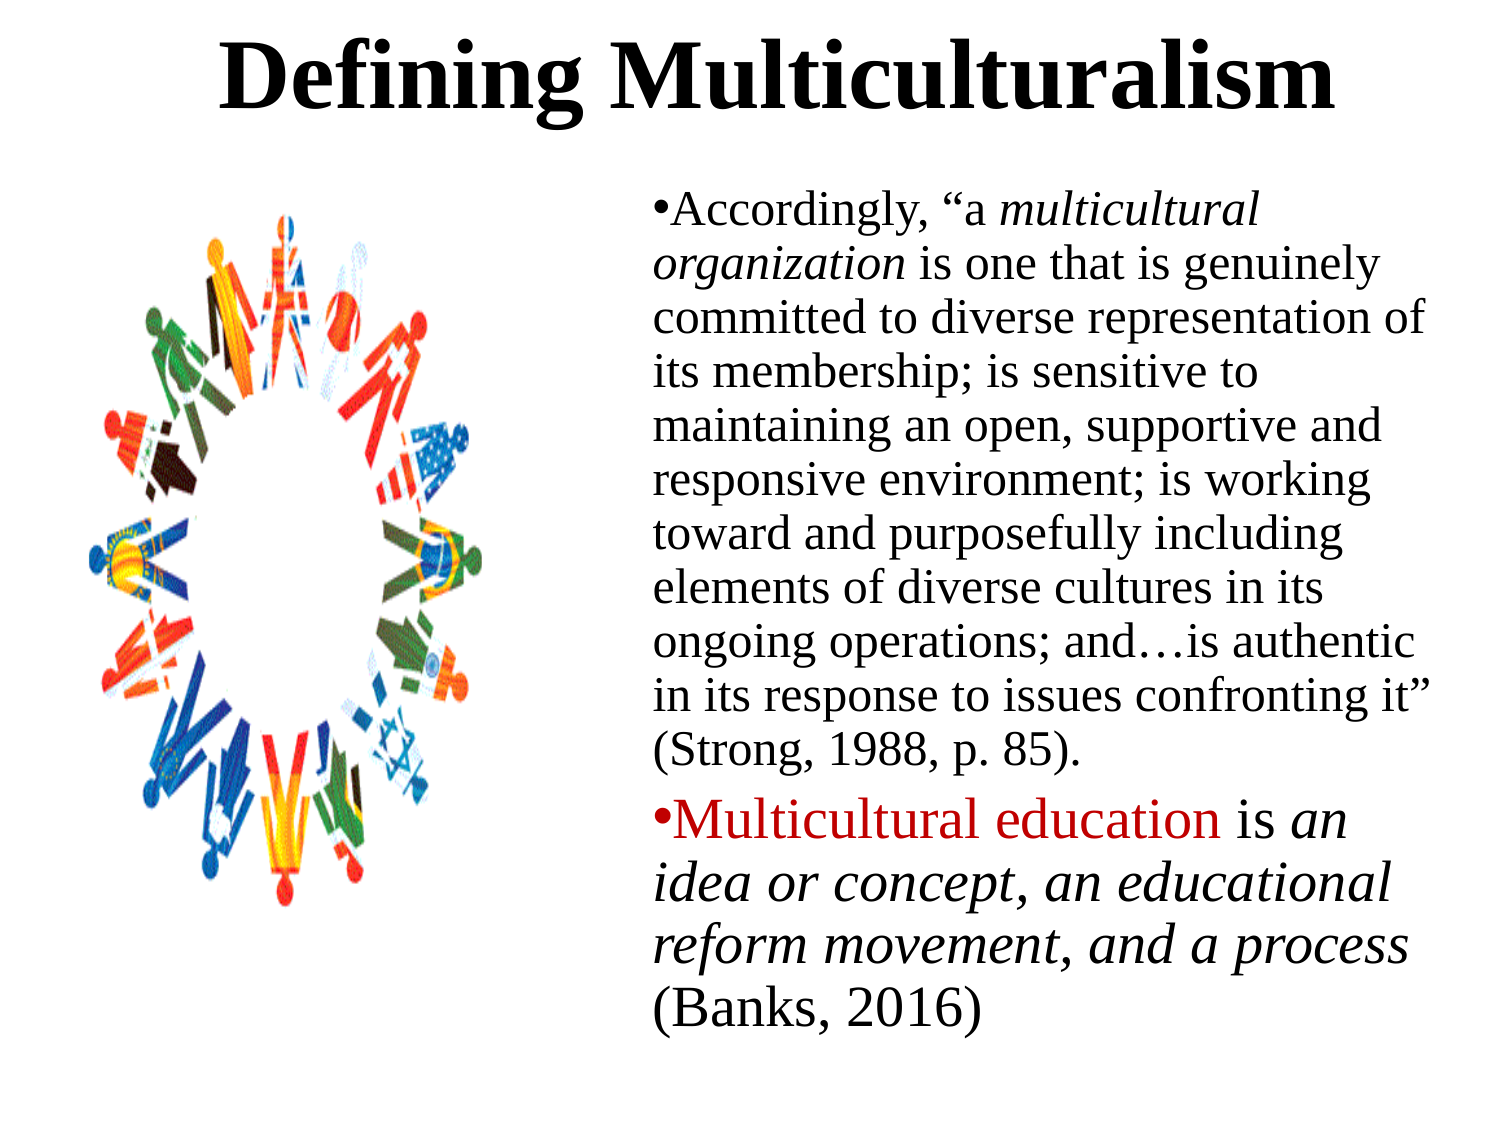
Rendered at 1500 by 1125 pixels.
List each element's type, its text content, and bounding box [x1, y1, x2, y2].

title Defining Multiculturalism [112, 24, 1444, 113]
list Accordingly, “a multicultural organization is one that is genuinely committed to diverse representation of its membership; is sensitive to maintaining an open, supportive and responsive environment; is working toward and purposefully including elements of diverse cultures in its ongoing operations; and…is authentic in its response to issues confronting it” (Strong, 1988, p. 85). Multicultural education is an idea or concept, an educational reform movement, and a process (Banks, 2016) [637, 174, 1463, 1063]
picture [74, 199, 501, 926]
